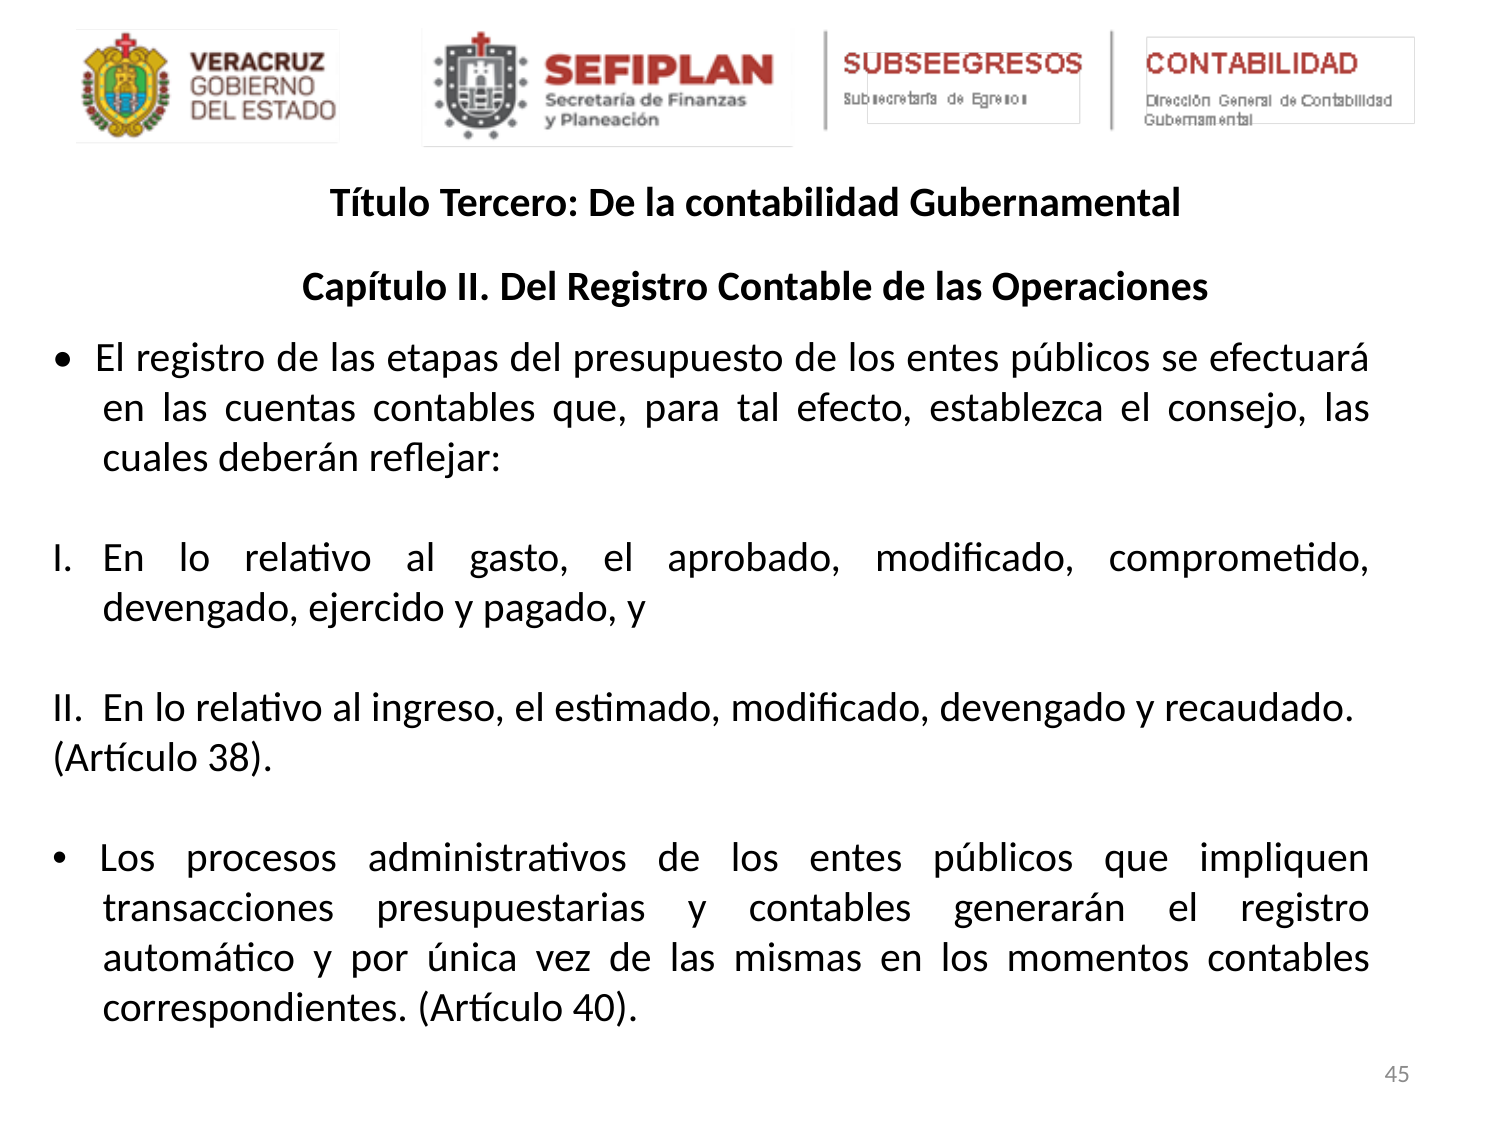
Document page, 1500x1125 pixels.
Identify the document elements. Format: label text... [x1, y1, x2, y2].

text_box • El registro de las etapas del presupuesto de los entes públicos se efectuará en las cuentas contables que, para tal efecto, establezca el consejo, las cuales deberán reflejar: I. En lo relativo al gasto, el aprobado, modificado, comprometido, devengado, ejercido y pagado, y II. En lo relativo al ingreso, el estimado, modificado, devengado y recaudado. (Artículo 38). • Los procesos administrativos de los entes públicos que impliquen transacciones presupuestarias y contables generarán el registro automático y por única vez de las mismas en los momentos contables correspondientes. (Artículo 40). [37, 322, 1386, 1098]
picture [76, 28, 1436, 150]
slide_number 45 [1074, 1042, 1425, 1103]
text_box Título Tercero: De la contabilidad Gubernamental Capítulo II. Del Registro Contable de las Operaciones [132, 158, 1380, 316]
